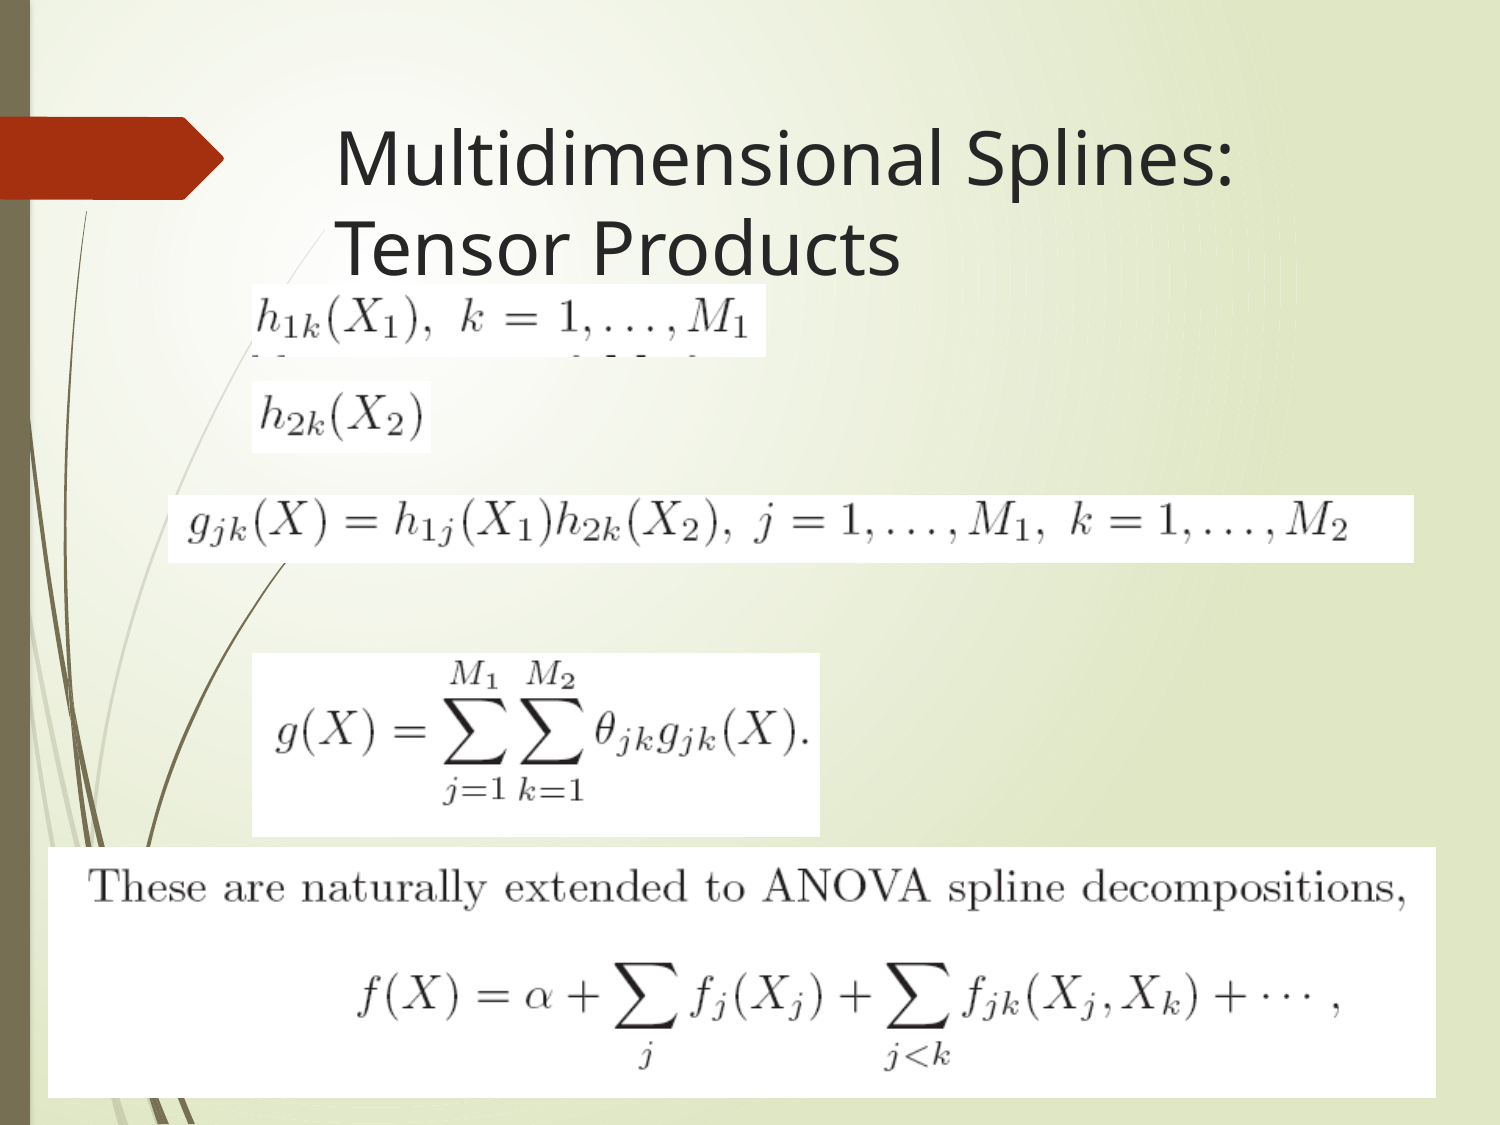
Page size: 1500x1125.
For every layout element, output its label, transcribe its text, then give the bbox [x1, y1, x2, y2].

picture [48, 847, 1437, 1098]
picture [167, 494, 1414, 563]
picture [252, 381, 432, 453]
title Multidimensional Splines: Tensor Products [319, 102, 1400, 313]
picture [252, 653, 821, 837]
picture [252, 284, 766, 357]
